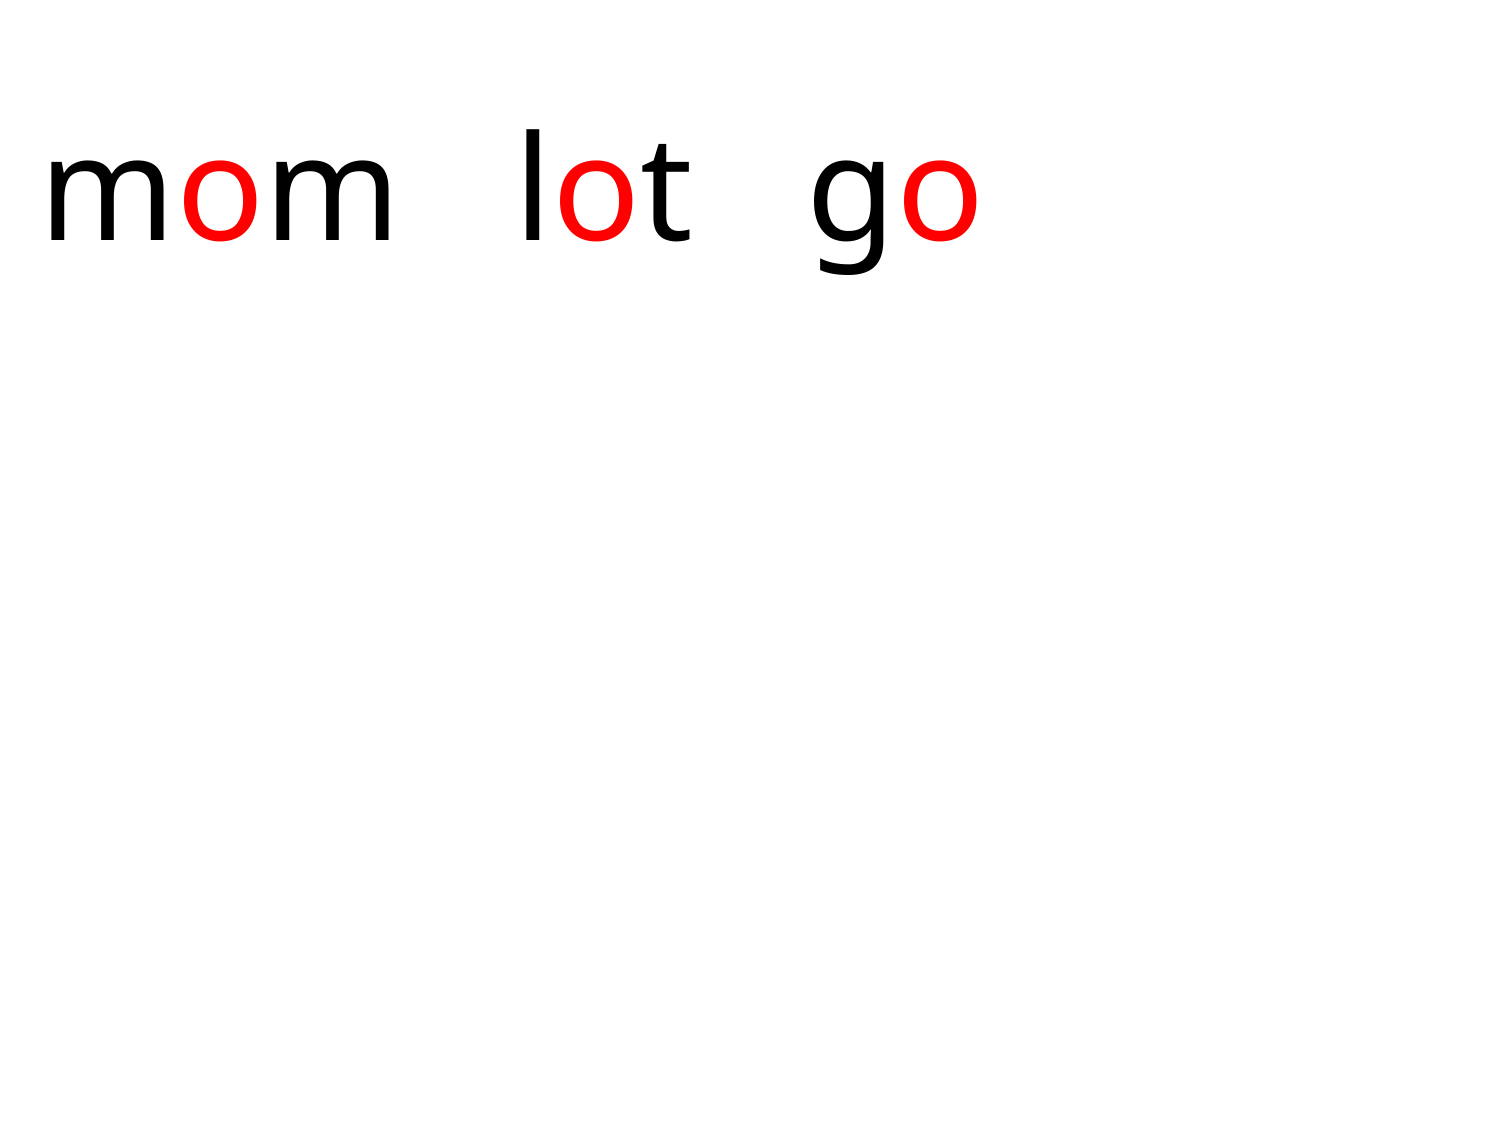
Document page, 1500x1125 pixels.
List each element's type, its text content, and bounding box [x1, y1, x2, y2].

text_box mom lot go [25, 87, 1485, 277]
